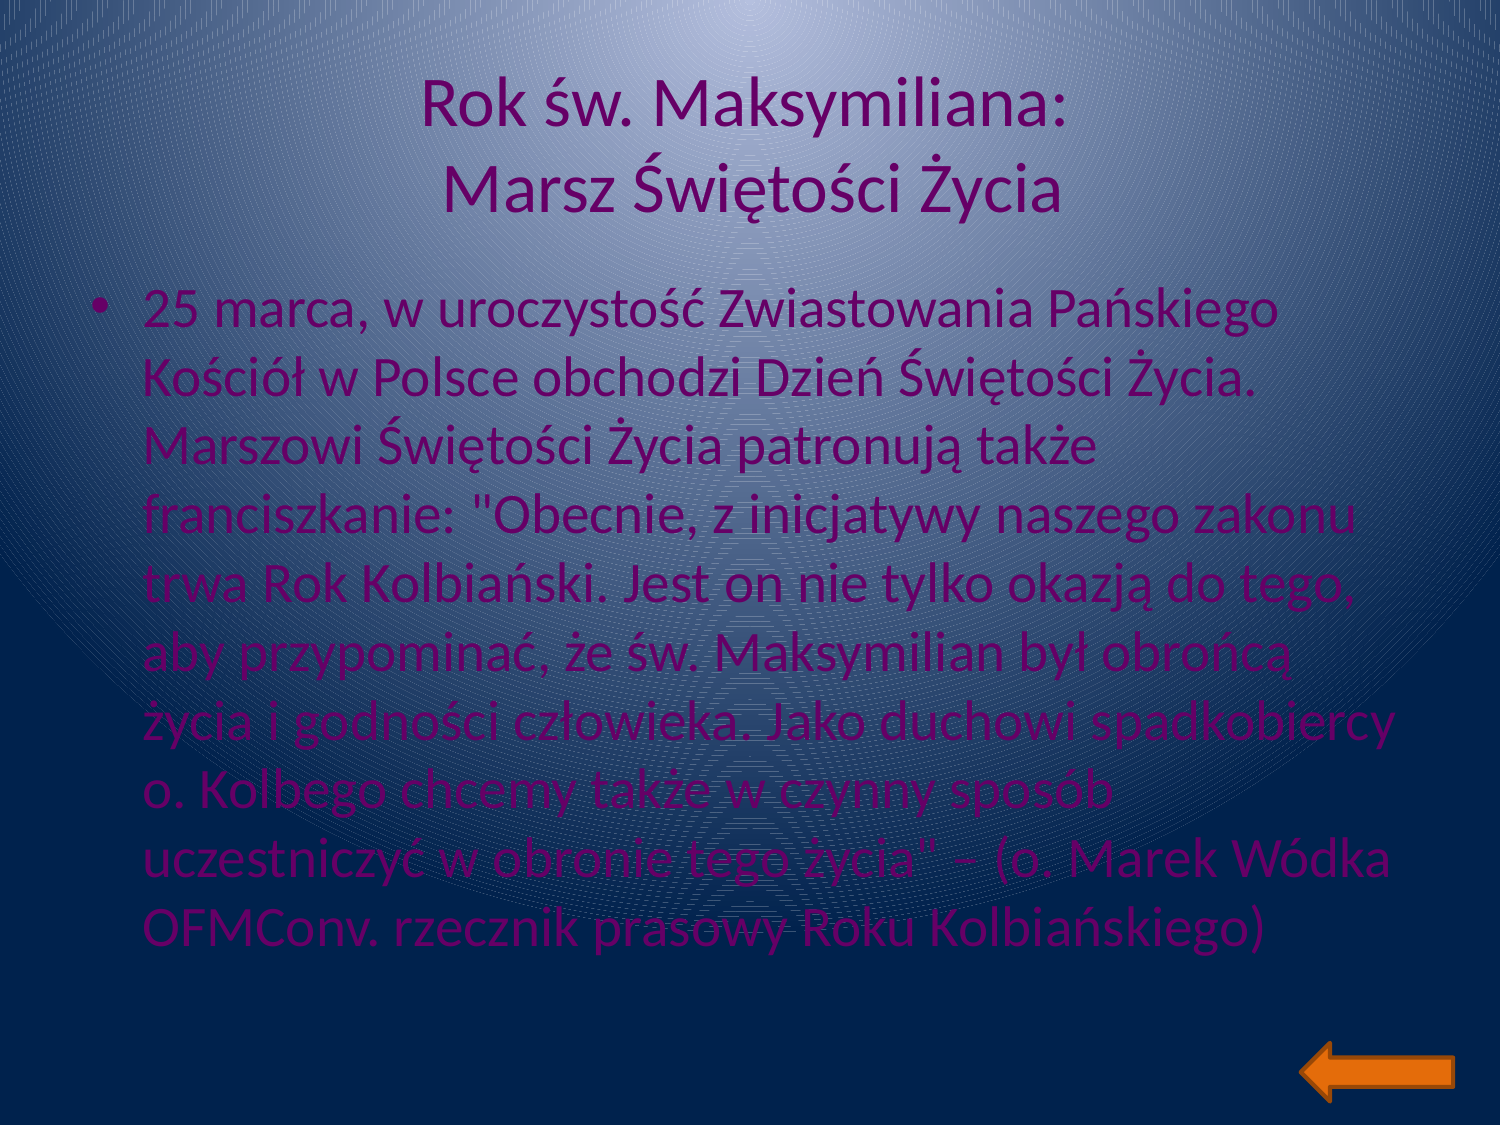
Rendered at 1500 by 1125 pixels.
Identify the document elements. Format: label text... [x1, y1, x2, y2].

text_box [1298, 1040, 1456, 1104]
list 25 marca, w uroczystość Zwiastowania Pańskiego Kościół w Polsce obchodzi Dzień Świętości Życia. Marszowi Świętości Życia patronują także franciszkanie: "Obecnie, z inicjatywy naszego zakonu trwa Rok Kolbiański. Jest on nie tylko okazją do tego, aby przypominać, że św. Maksymilian był obrońcą życia i godności człowieka. Jako duchowi spadkobiercy o. Kolbego chcemy także w czynny sposób uczestniczyć w obronie tego życia" – (o. Marek Wódka OFMConv. rzecznik prasowy Roku Kolbiańskiego) [75, 262, 1425, 1005]
title Rok św. Maksymiliana: Marsz Świętości Życia [70, 46, 1421, 235]
